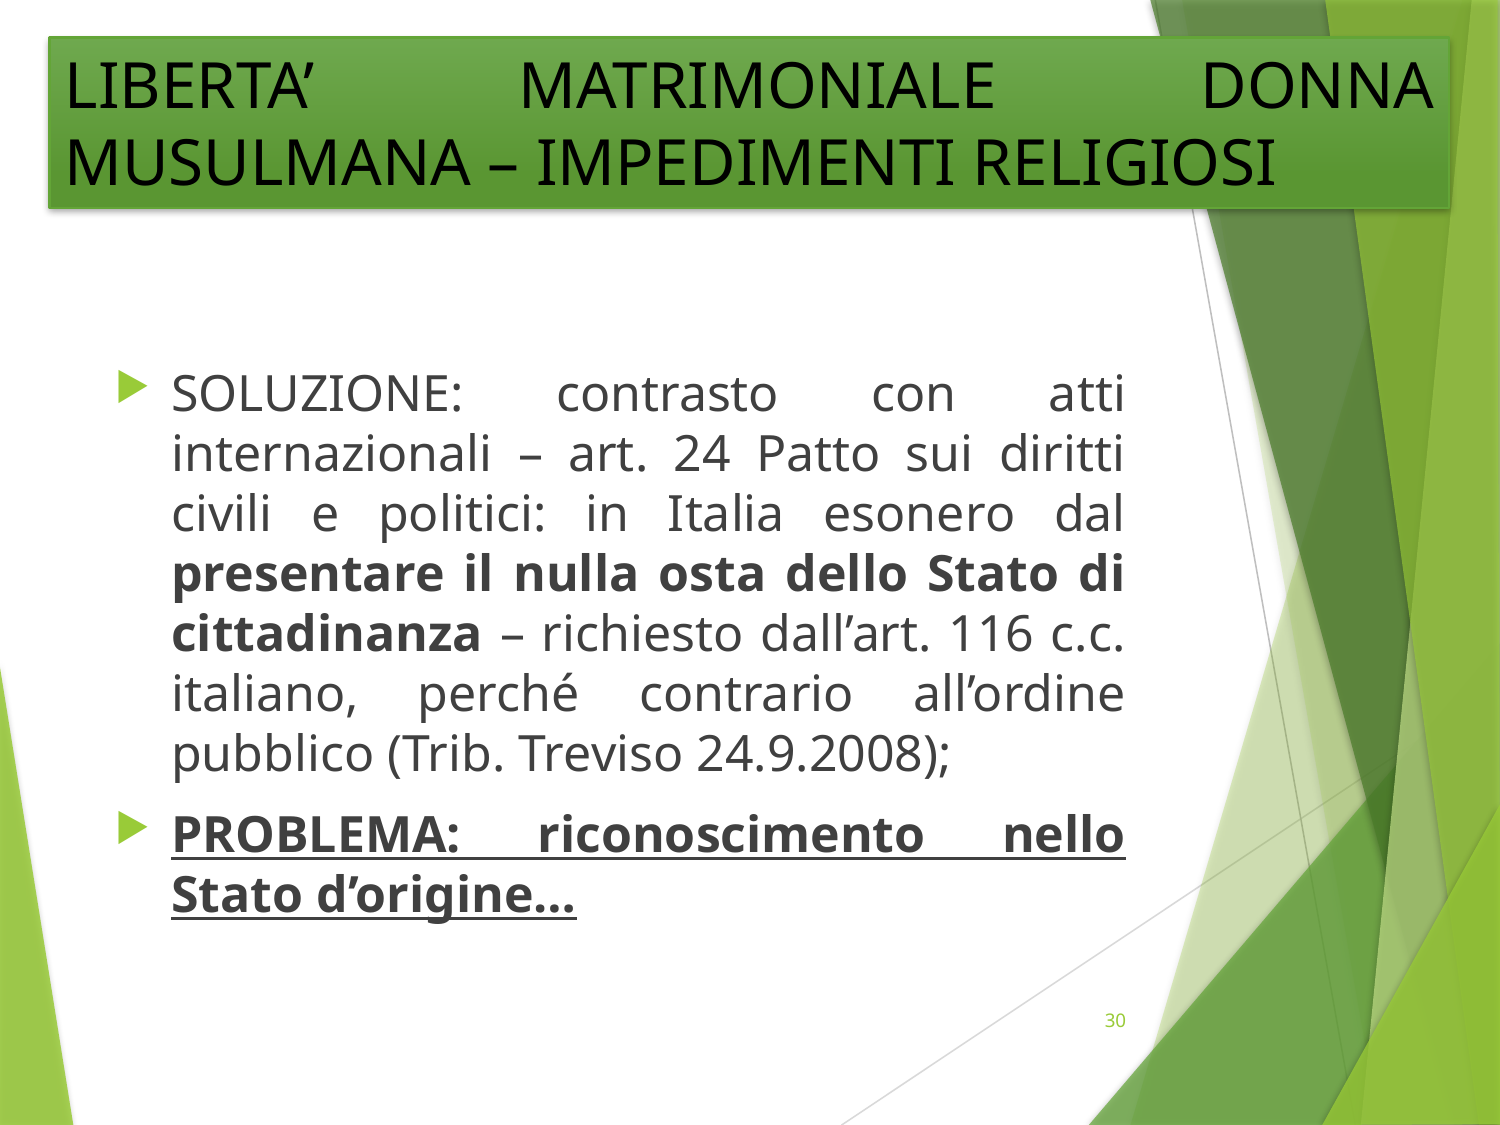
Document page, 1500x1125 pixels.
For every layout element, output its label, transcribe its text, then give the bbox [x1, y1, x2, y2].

list SOLUZIONE: contrasto con atti internazionali – art. 24 Patto sui diritti civili e politici: in Italia esonero dal presentare il nulla osta dello Stato di cittadinanza – richiesto dall’art. 116 c.c. italiano, perché contrario all’ordine pubblico (Trib. Treviso 24.9.2008); PROBLEMA: riconoscimento nello Stato d’origine… [99, 354, 1142, 992]
slide_number 30 [1057, 991, 1142, 1051]
title LIBERTA’ MATRIMONIALE DONNA MUSULMANA – IMPEDIMENTI RELIGIOSI [48, 36, 1450, 209]
